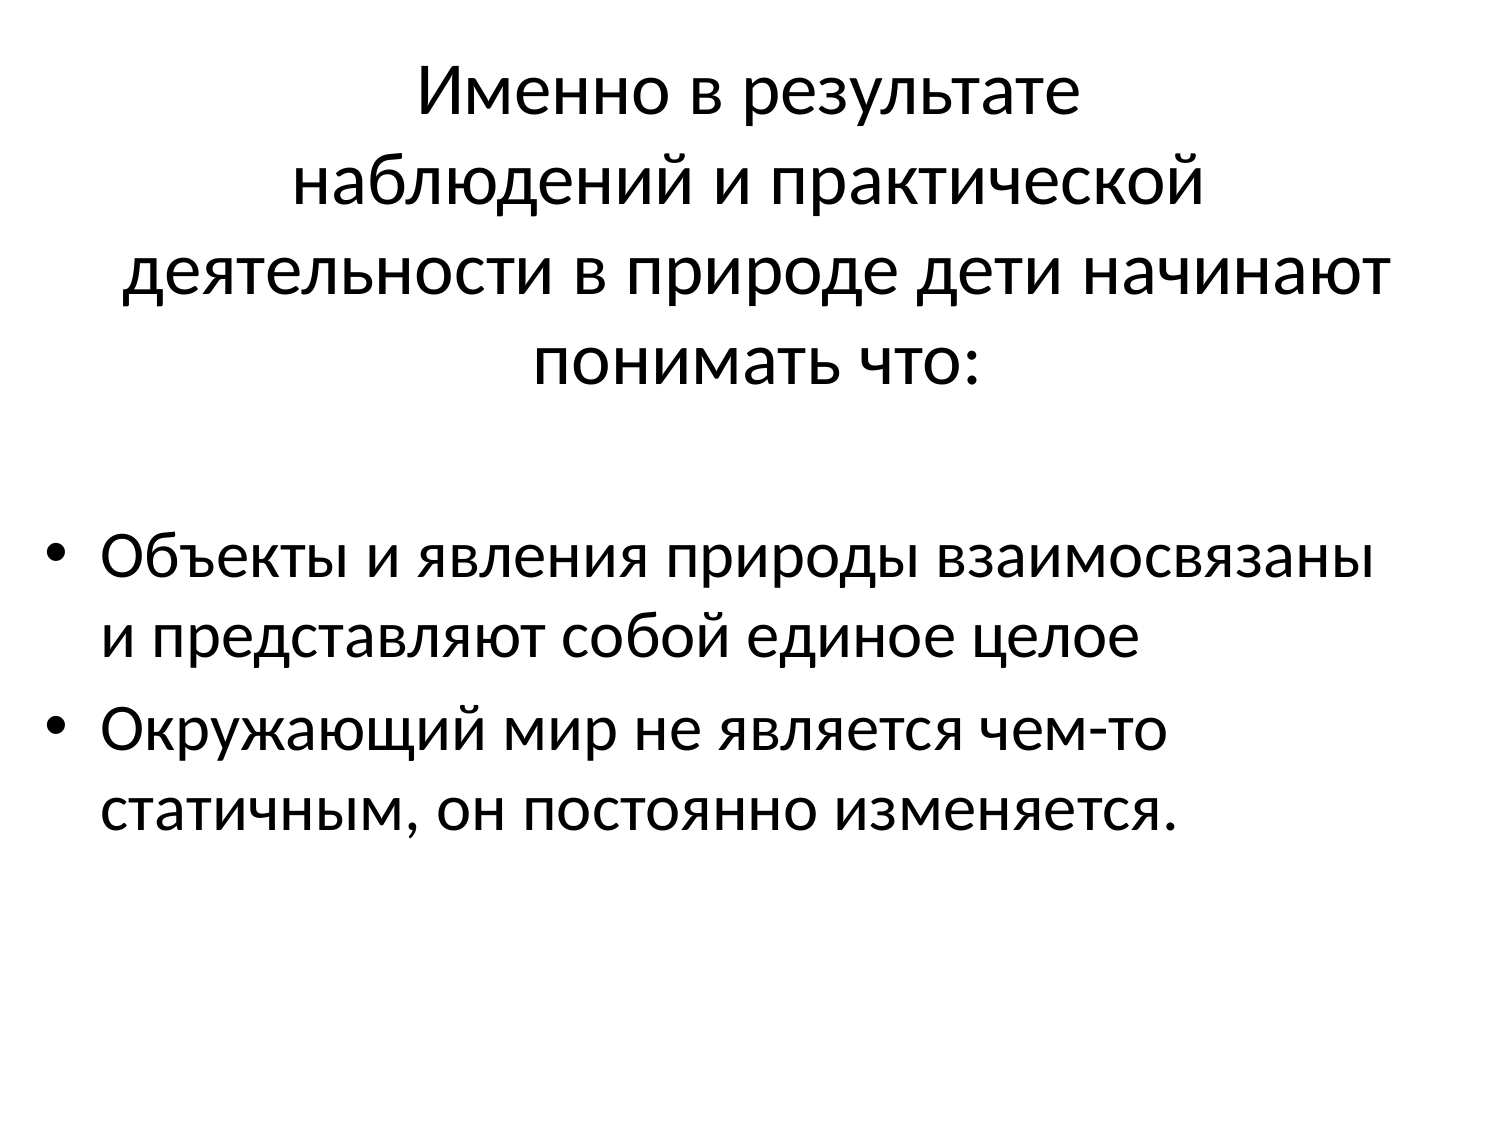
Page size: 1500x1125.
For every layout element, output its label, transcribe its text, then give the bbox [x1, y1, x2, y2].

list Объекты и явления природы взаимосвязаны и представляют собой единое целое Окружающий мир не является чем-то статичным, он постоянно изменяется. [29, 503, 1425, 1005]
title Именно в результате наблюдений и практической деятельности в природе дети начинают понимать что: [100, 30, 1415, 409]
